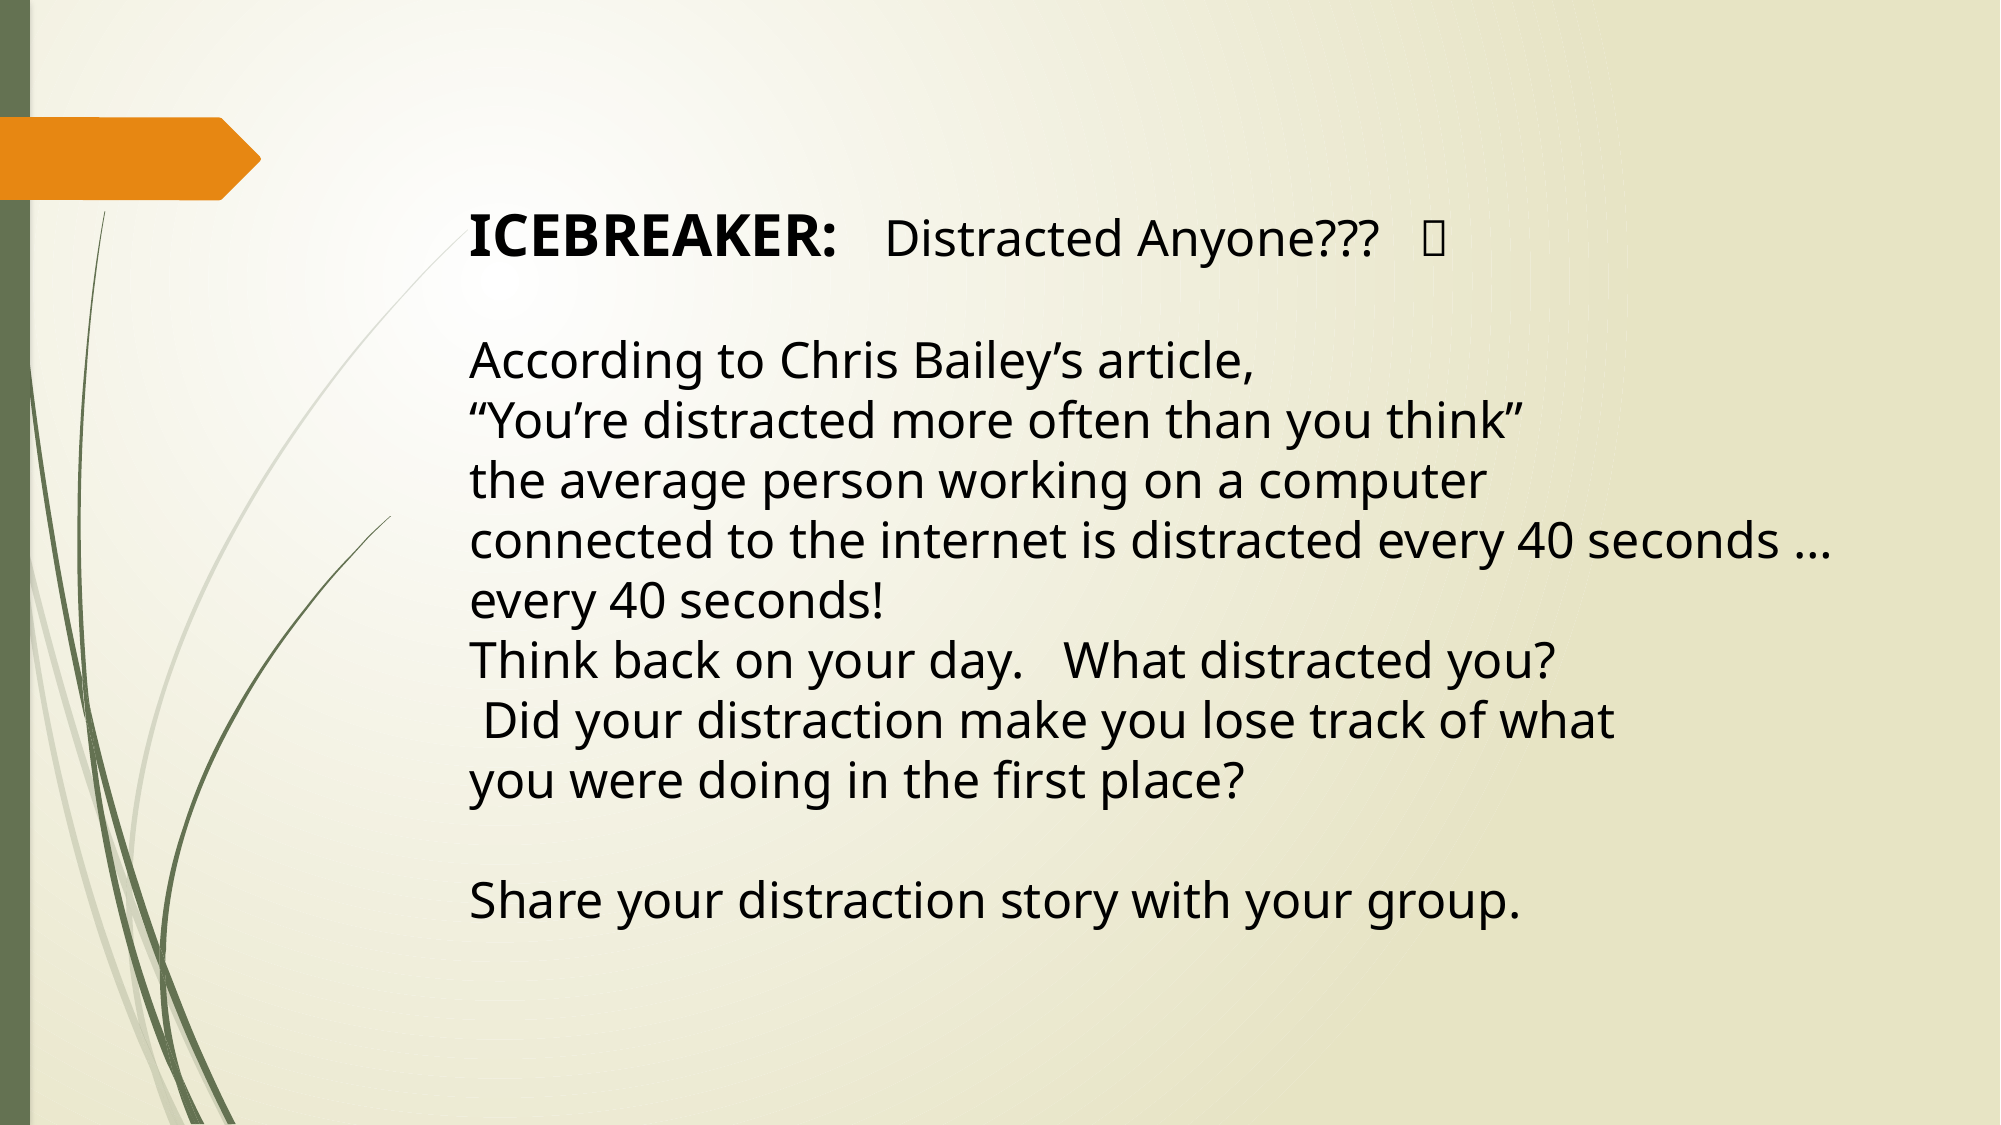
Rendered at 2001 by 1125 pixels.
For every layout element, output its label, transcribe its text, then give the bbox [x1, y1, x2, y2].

text_box ICEBREAKER: Distracted Anyone???  According to Chris Bailey’s article, “You’re distracted more often than you think” the average person working on a computer connected to the internet is distracted every 40 seconds … every 40 seconds! Think back on your day. What distracted you? Did your distraction make you lose track of what you were doing in the first place? Share your distraction story with your group. [454, 190, 1862, 1125]
